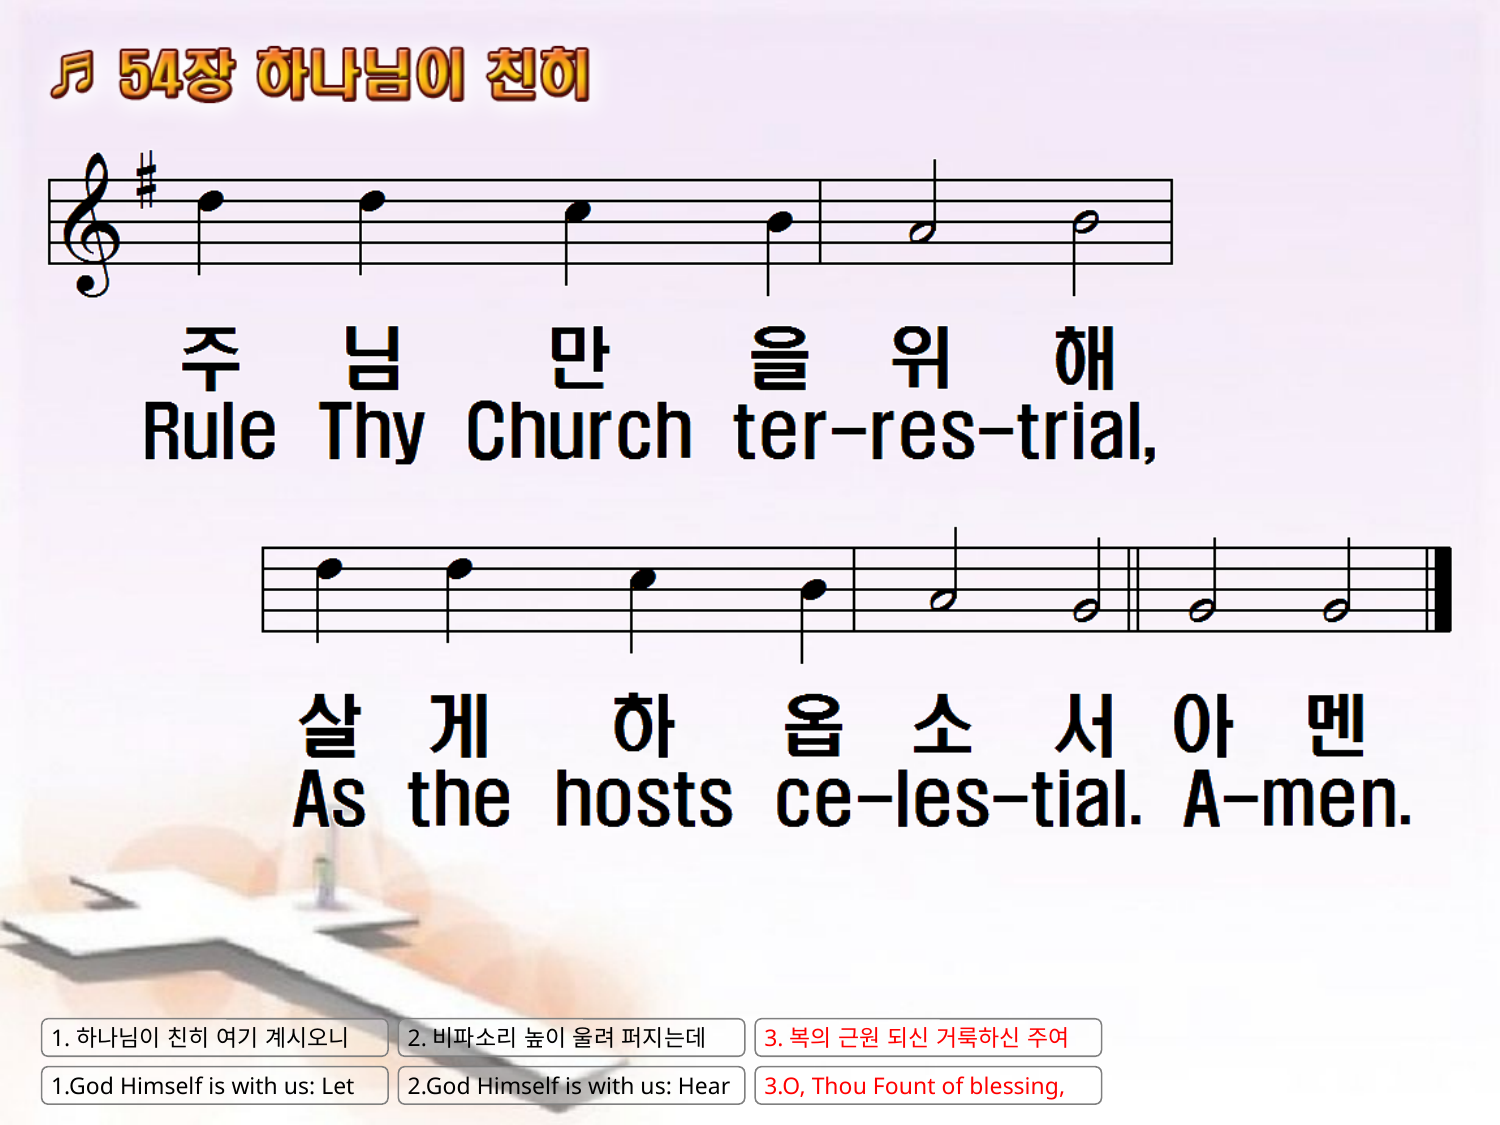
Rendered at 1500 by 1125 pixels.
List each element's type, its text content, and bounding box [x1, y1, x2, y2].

text_box 1.하나님이 친히 여기 계시오니 [41, 1018, 389, 1057]
picture [0, 0, 1500, 1125]
text_box 3.복의 근원 되신 거룩하신 주여 [755, 1018, 1102, 1057]
text_box 3.O, Thou Fount of blessing, [755, 1066, 1102, 1105]
text_box 2.비파소리 높이 울려 퍼지는데 [398, 1018, 745, 1057]
text_box 2.God Himself is with us: Hear [398, 1066, 745, 1105]
text_box 1.God Himself is with us: Let [41, 1066, 389, 1105]
